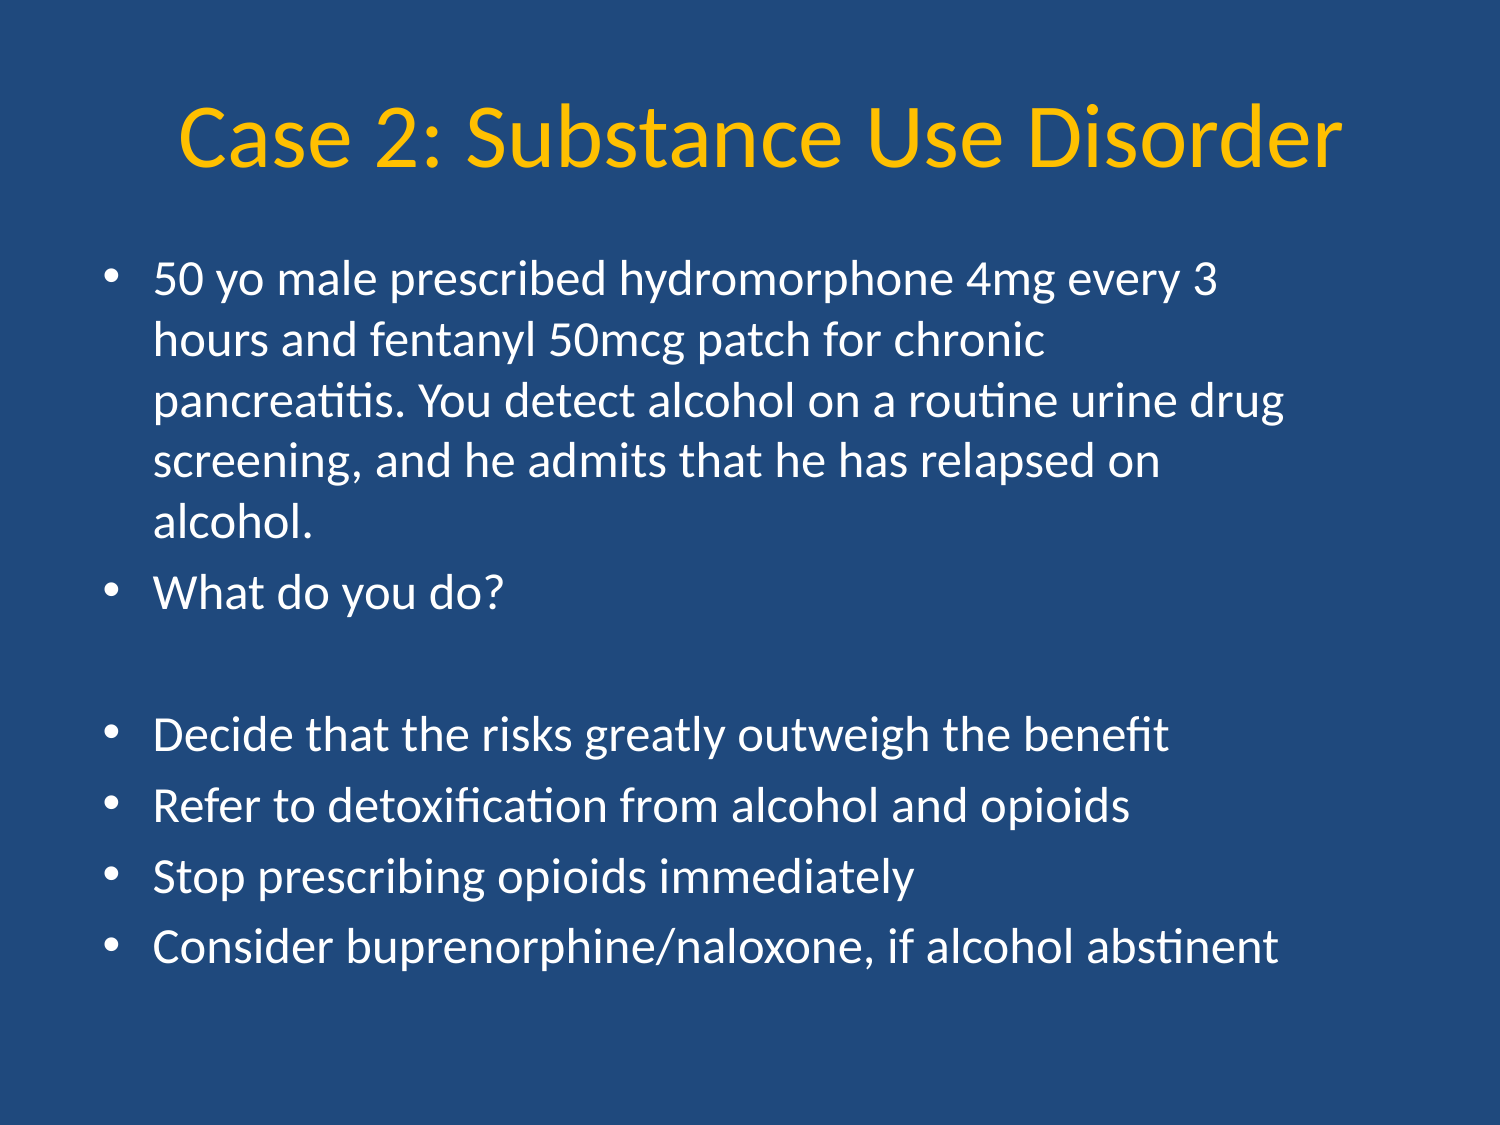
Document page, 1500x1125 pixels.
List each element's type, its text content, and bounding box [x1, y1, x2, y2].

title Case 2: Substance Use Disorder [87, 0, 1438, 263]
list 50 yo male prescribed hydromorphone 4mg every 3 hours and fentanyl 50mcg patch for chronic pancreatitis. You detect alcohol on a routine urine drug screening, and he admits that he has relapsed on alcohol. What do you do? Decide that the risks greatly outweigh the benefit Refer to detoxification from alcohol and opioids Stop prescribing opioids immediately Consider buprenorphine/naloxone, if alcohol abstinent [87, 237, 1303, 1000]
